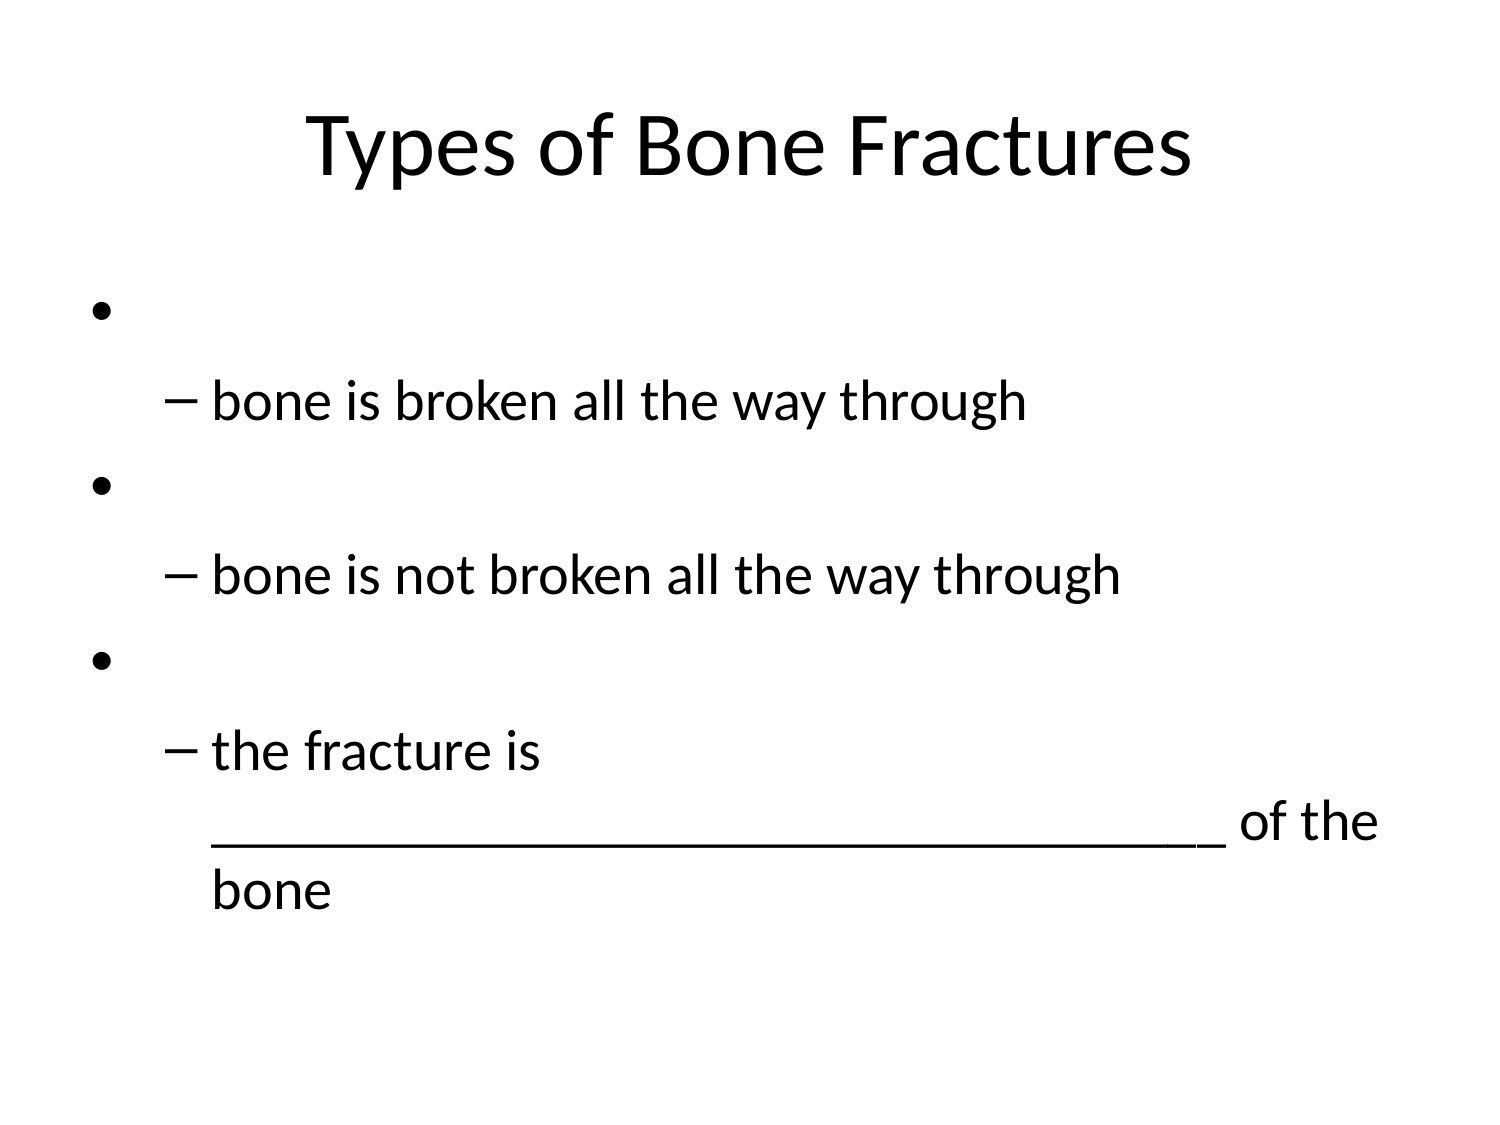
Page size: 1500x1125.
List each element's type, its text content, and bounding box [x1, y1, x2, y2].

list bone is broken all the way through bone is not broken all the way through the fracture is ___________________________________ of the bone [75, 262, 1425, 1005]
title Types of Bone Fractures [75, 45, 1425, 233]
